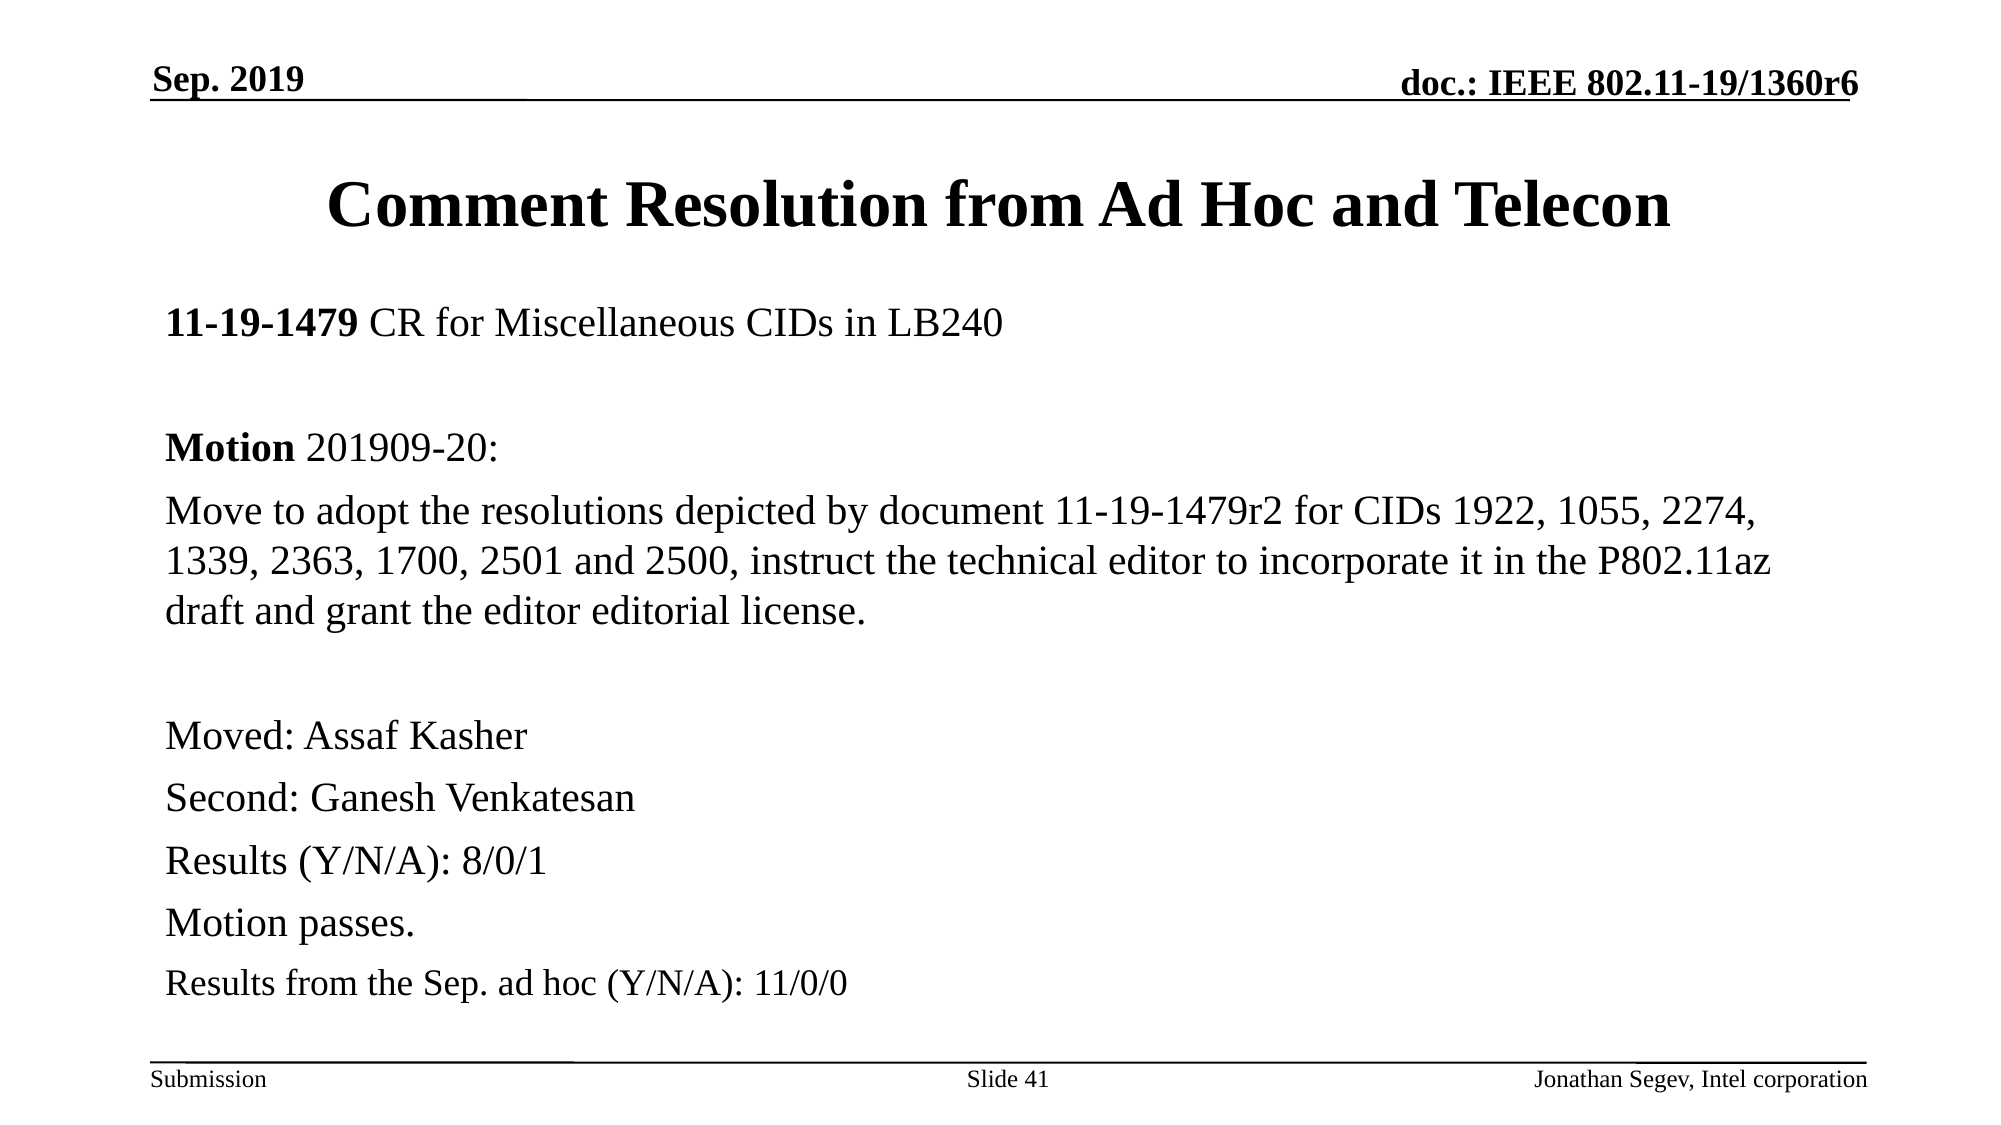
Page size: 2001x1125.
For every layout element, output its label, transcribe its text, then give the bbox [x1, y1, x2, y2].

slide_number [152, 54, 563, 100]
list 11-19-1479 CR for Miscellaneous CIDs in LB240 Motion 201909-20: Move to adopt the resolutions depicted by document 11-19-1479r2 for CIDs 1922, 1055, 2274, 1339, 2363, 1700, 2501 and 2500, instruct the technical editor to incorporate it in the P802.11az draft and grant the editor editorial license. Moved: Assaf Kasher Second: Ganesh Venkatesan Results (Y/N/A): 8/0/1 Motion passes. Results from the Sep. ad hoc (Y/N/A): 11/0/0 [149, 286, 1850, 1000]
slide_number Slide 41 [950, 1061, 1067, 1123]
title Comment Resolution from Ad Hoc and Telecon [149, 112, 1850, 286]
footer Jonathan Segev, Intel corporation [1171, 1061, 1869, 1093]
